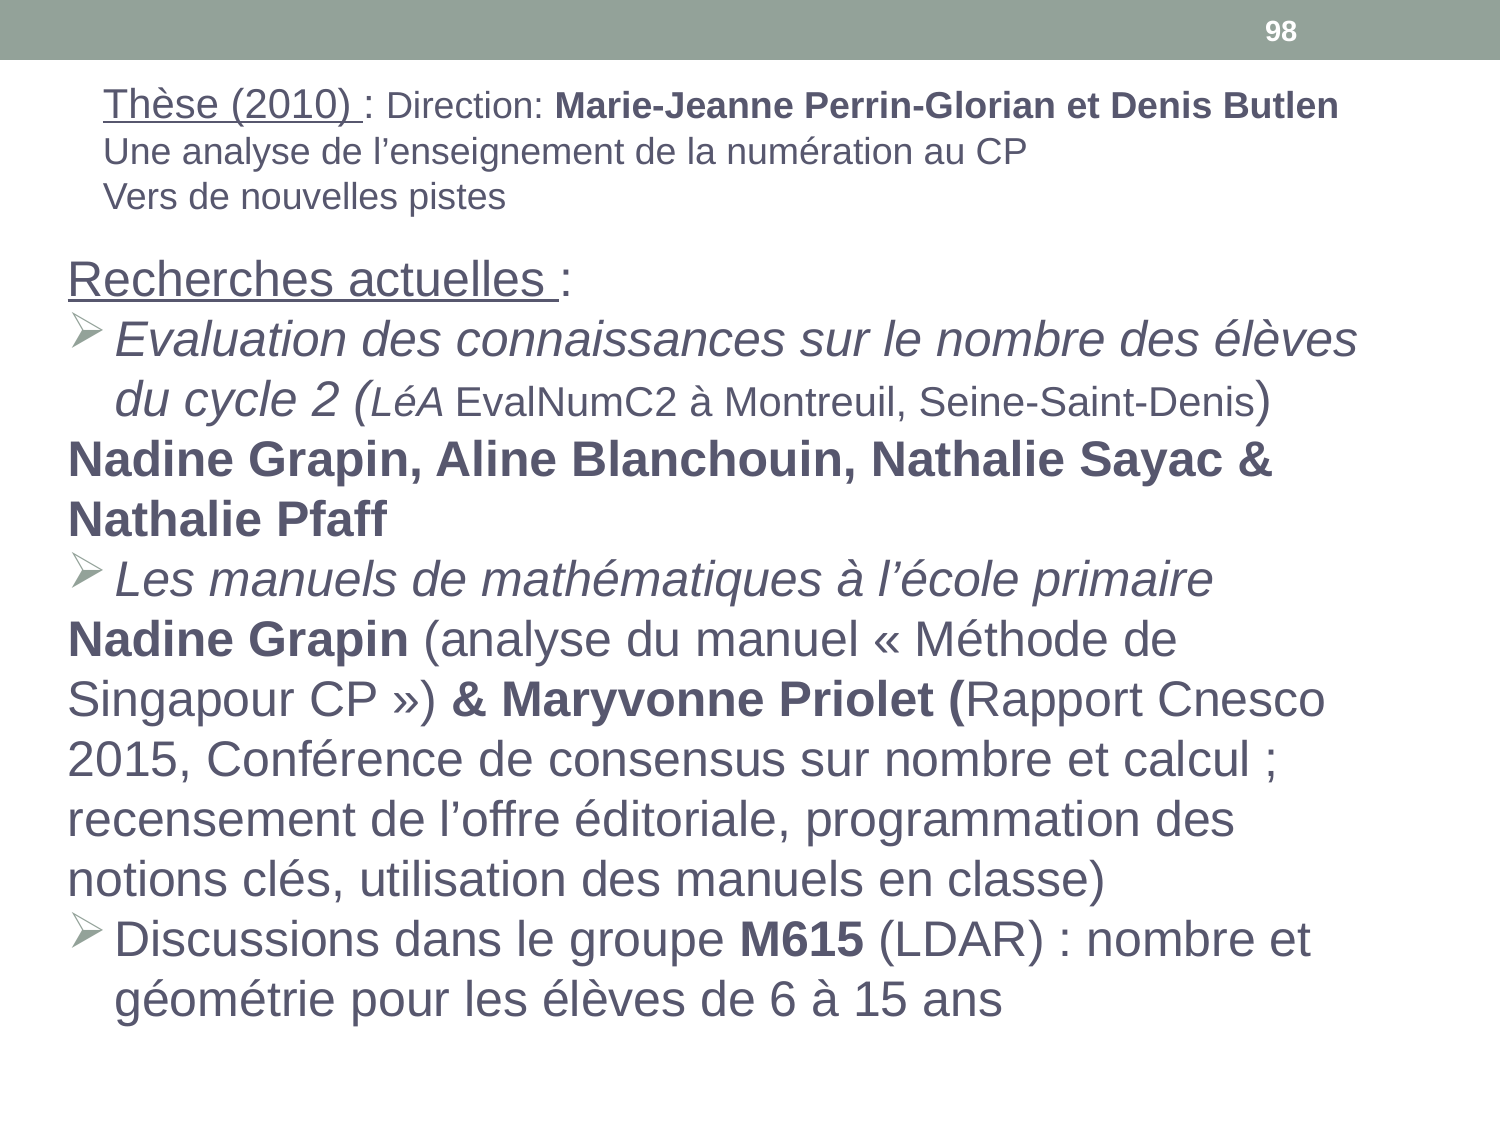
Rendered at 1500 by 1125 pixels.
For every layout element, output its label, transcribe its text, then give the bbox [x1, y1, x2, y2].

text_box Recherches actuelles : Evaluation des connaissances sur le nombre des élèves du cycle 2 (LéA EvalNumC2 à Montreuil, Seine-Saint-Denis) Nadine Grapin, Aline Blanchouin, Nathalie Sayac & Nathalie Pfaff Les manuels de mathématiques à l’école primaire Nadine Grapin (analyse du manuel « Méthode de Singapour CP ») & Maryvonne Priolet (Rapport Cnesco 2015, Conférence de consensus sur nombre et calcul ; recensement de l’offre éditoriale, programmation des notions clés, utilisation des manuels en classe) Discussions dans le groupe M615 (LDAR) : nombre et géométrie pour les élèves de 6 à 15 ans [53, 238, 1379, 1034]
slide_number 98 [1250, 3, 1425, 57]
text_box Thèse (2010) : Direction: Marie-Jeanne Perrin-Glorian et Denis Butlen Une analyse de l’enseignement de la numération au CP Vers de nouvelles pistes [88, 69, 1405, 225]
